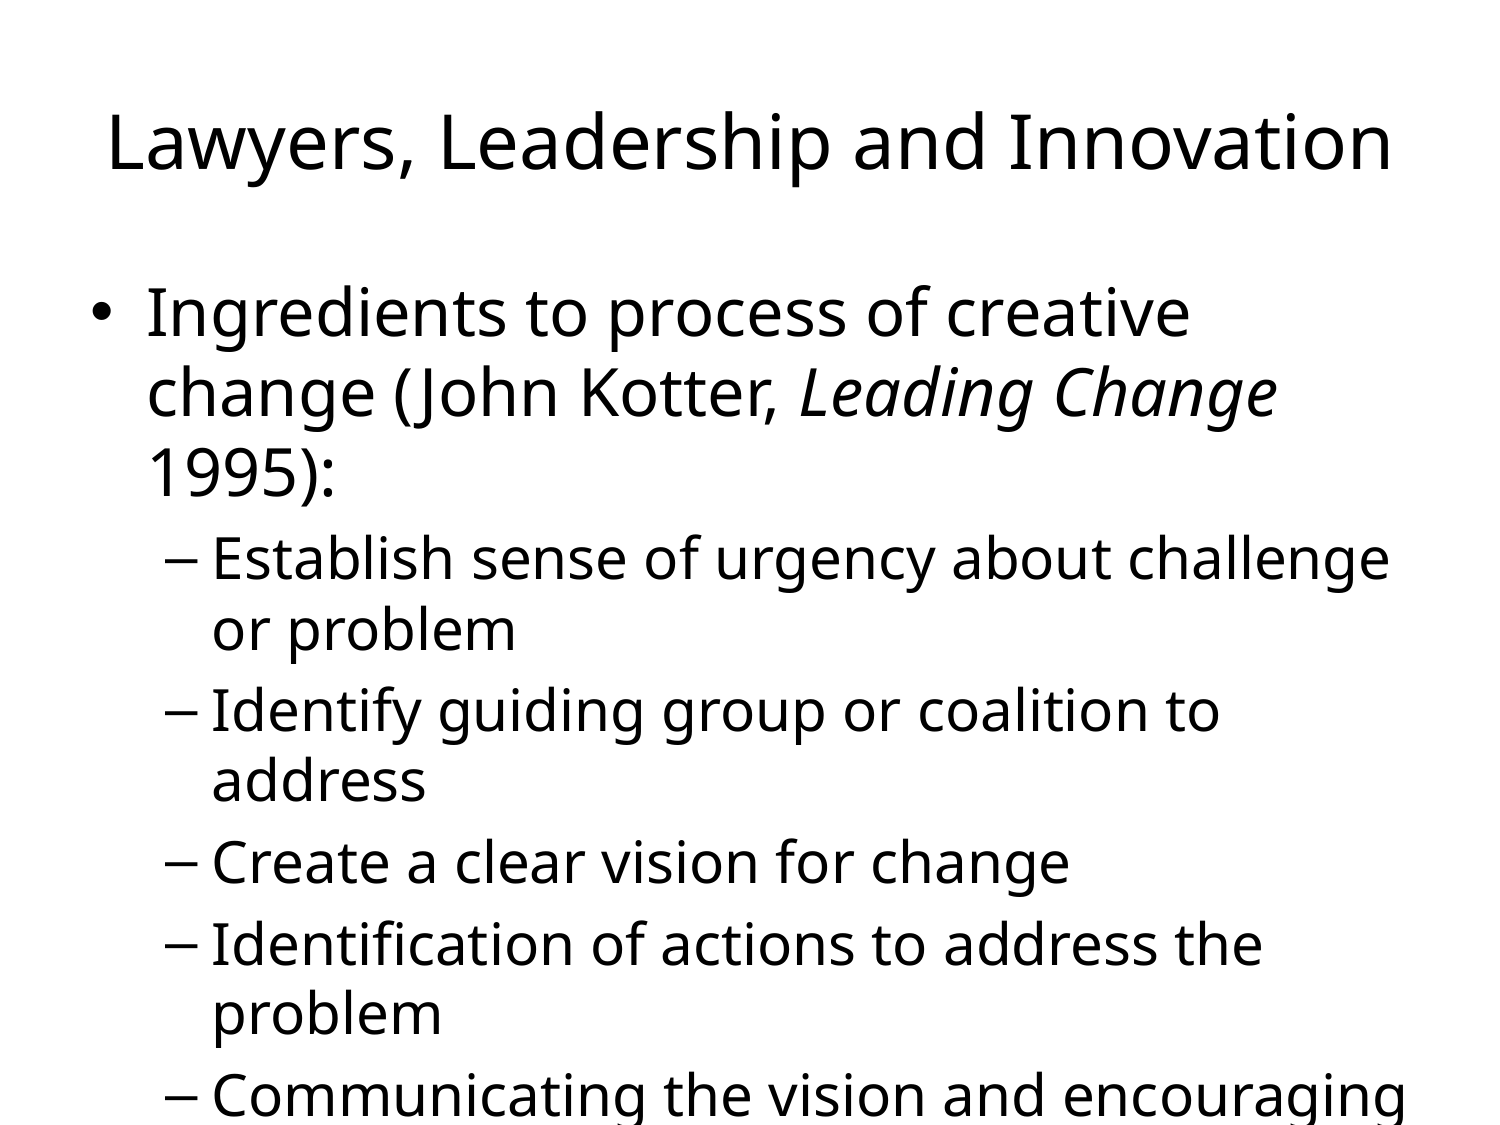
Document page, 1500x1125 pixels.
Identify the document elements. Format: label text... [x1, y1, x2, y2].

title Lawyers, Leadership and Innovation [75, 45, 1425, 233]
list Ingredients to process of creative change (John Kotter, Leading Change 1995): Establish sense of urgency about challenge or problem Identify guiding group or coalition to address Create a clear vision for change Identification of actions to address the problem Communicating the vision and encouraging buy in of key constituents [75, 262, 1425, 1005]
